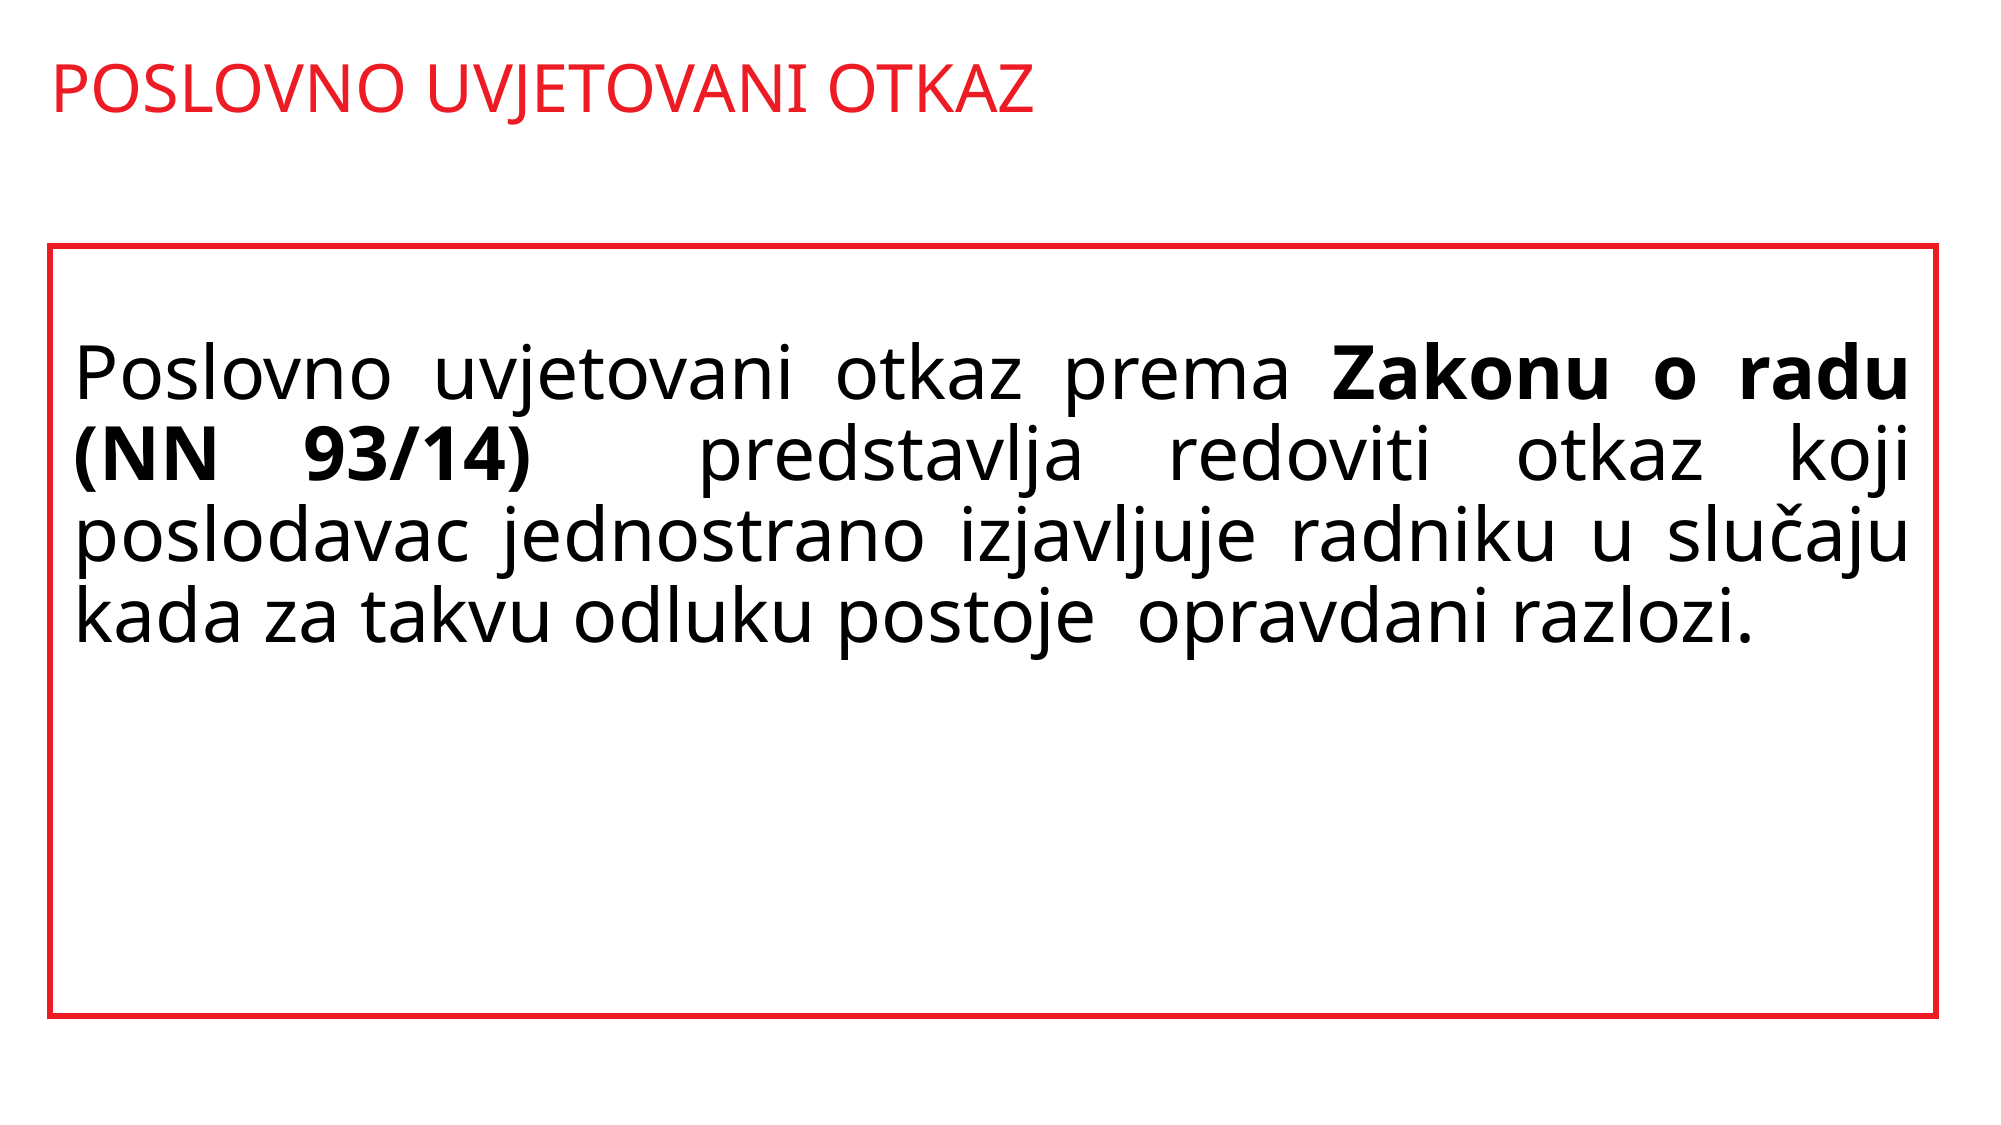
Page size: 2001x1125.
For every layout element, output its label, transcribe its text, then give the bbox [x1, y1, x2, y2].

text_box Poslovno uvjetovani otkaz prema Zakonu o radu (NN 93/14) predstavlja redoviti otkaz koji poslodavac jednostrano izjavljuje radniku u slučaju kada za takvu odluku postoje opravdani razlozi. [50, 246, 1936, 1017]
text_box POSLOVNO UVJETOVANI OTKAZ [50, 54, 1444, 127]
